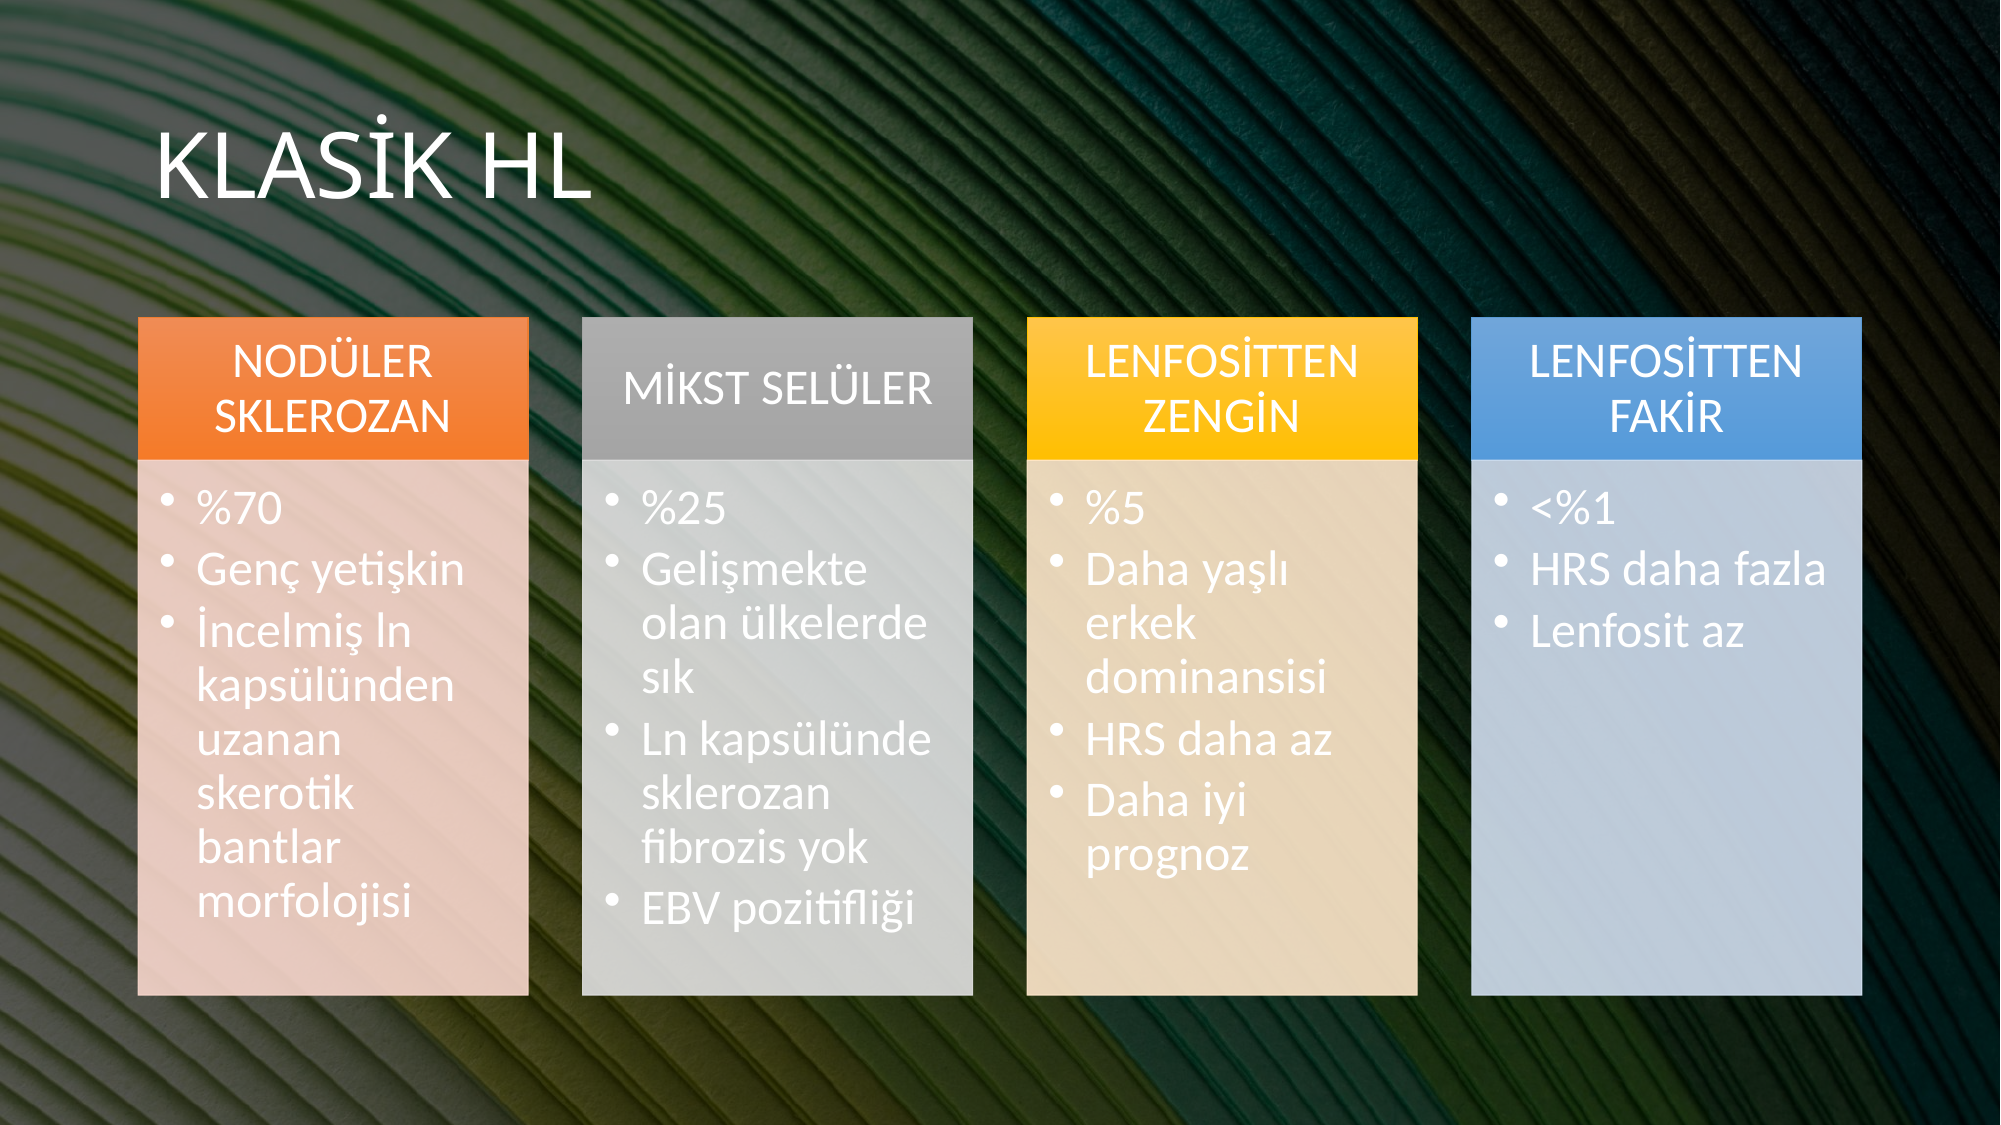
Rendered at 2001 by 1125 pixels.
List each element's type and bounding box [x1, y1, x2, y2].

list [137, 299, 1863, 1014]
picture [0, 0, 2000, 1125]
